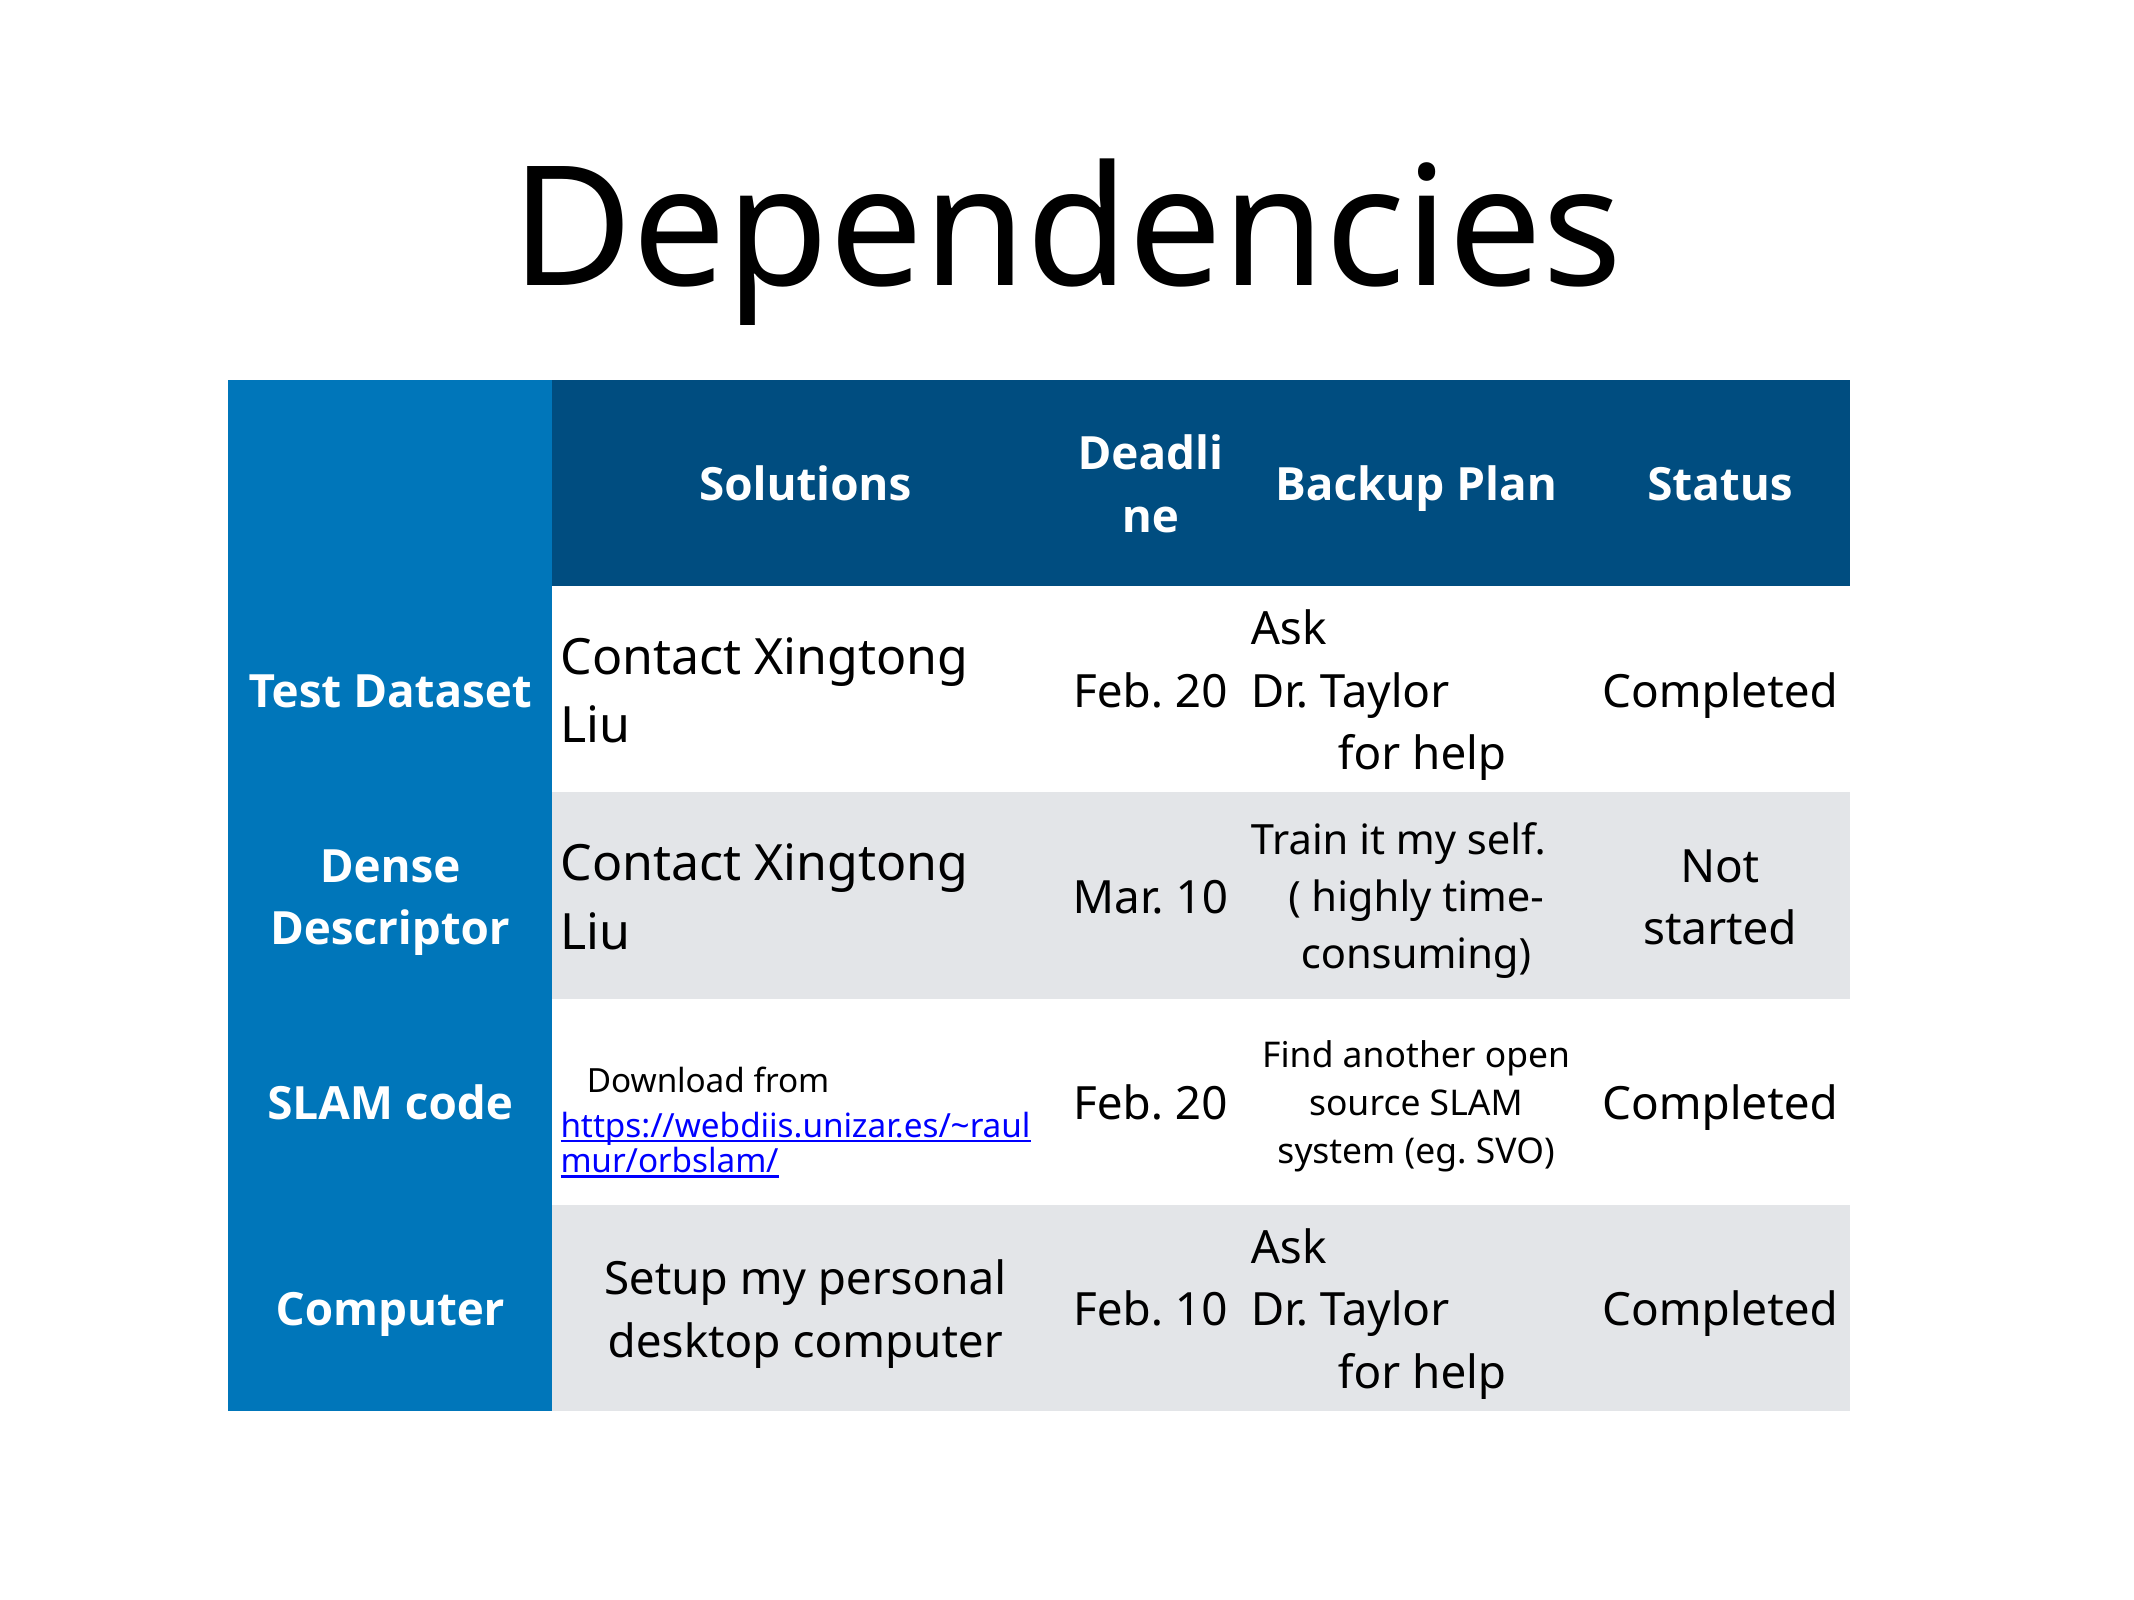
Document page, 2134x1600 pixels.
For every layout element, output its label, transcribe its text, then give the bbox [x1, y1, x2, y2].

table_header Deadline [1058, 380, 1243, 586]
table_cell Test Dataset [228, 586, 552, 792]
table_cell Feb. 20 [1058, 586, 1243, 792]
table_cell Contact Xingtong Liu [552, 792, 1058, 999]
table_header Solutions [552, 380, 1058, 586]
table_header Backup Plan [1243, 380, 1590, 586]
table_header Status [1590, 380, 1850, 586]
table_cell Completed [1590, 586, 1850, 792]
table_cell Train it my self. ( highly time- consuming) [1243, 792, 1590, 999]
table_cell Completed [1590, 1205, 1850, 1411]
table_cell Dense Descriptor [228, 792, 552, 999]
table_cell Ask Dr. Taylor for help [1243, 586, 1590, 792]
title Dependencies [155, 41, 1978, 397]
table_cell Mar. 10 [1058, 792, 1243, 999]
table_cell SLAM code [228, 999, 552, 1205]
table_cell Download from https://webdiis.unizar.es/~raulmur/orbslam/ [552, 999, 1058, 1205]
table_cell Completed [1590, 999, 1850, 1205]
table_cell Not started [1590, 792, 1850, 999]
table_cell Feb. 10 [1058, 1205, 1243, 1411]
table_cell Ask Dr. Taylor for help [1243, 1205, 1590, 1411]
table_cell Setup my personal desktop computer [552, 1205, 1058, 1411]
table_cell Find another open source SLAM system (eg. SVO) [1243, 999, 1590, 1205]
table_cell Contact Xingtong Liu [552, 586, 1058, 792]
table_cell Feb. 20 [1058, 999, 1243, 1205]
table_cell Computer [228, 1205, 552, 1411]
table_header [228, 380, 552, 586]
